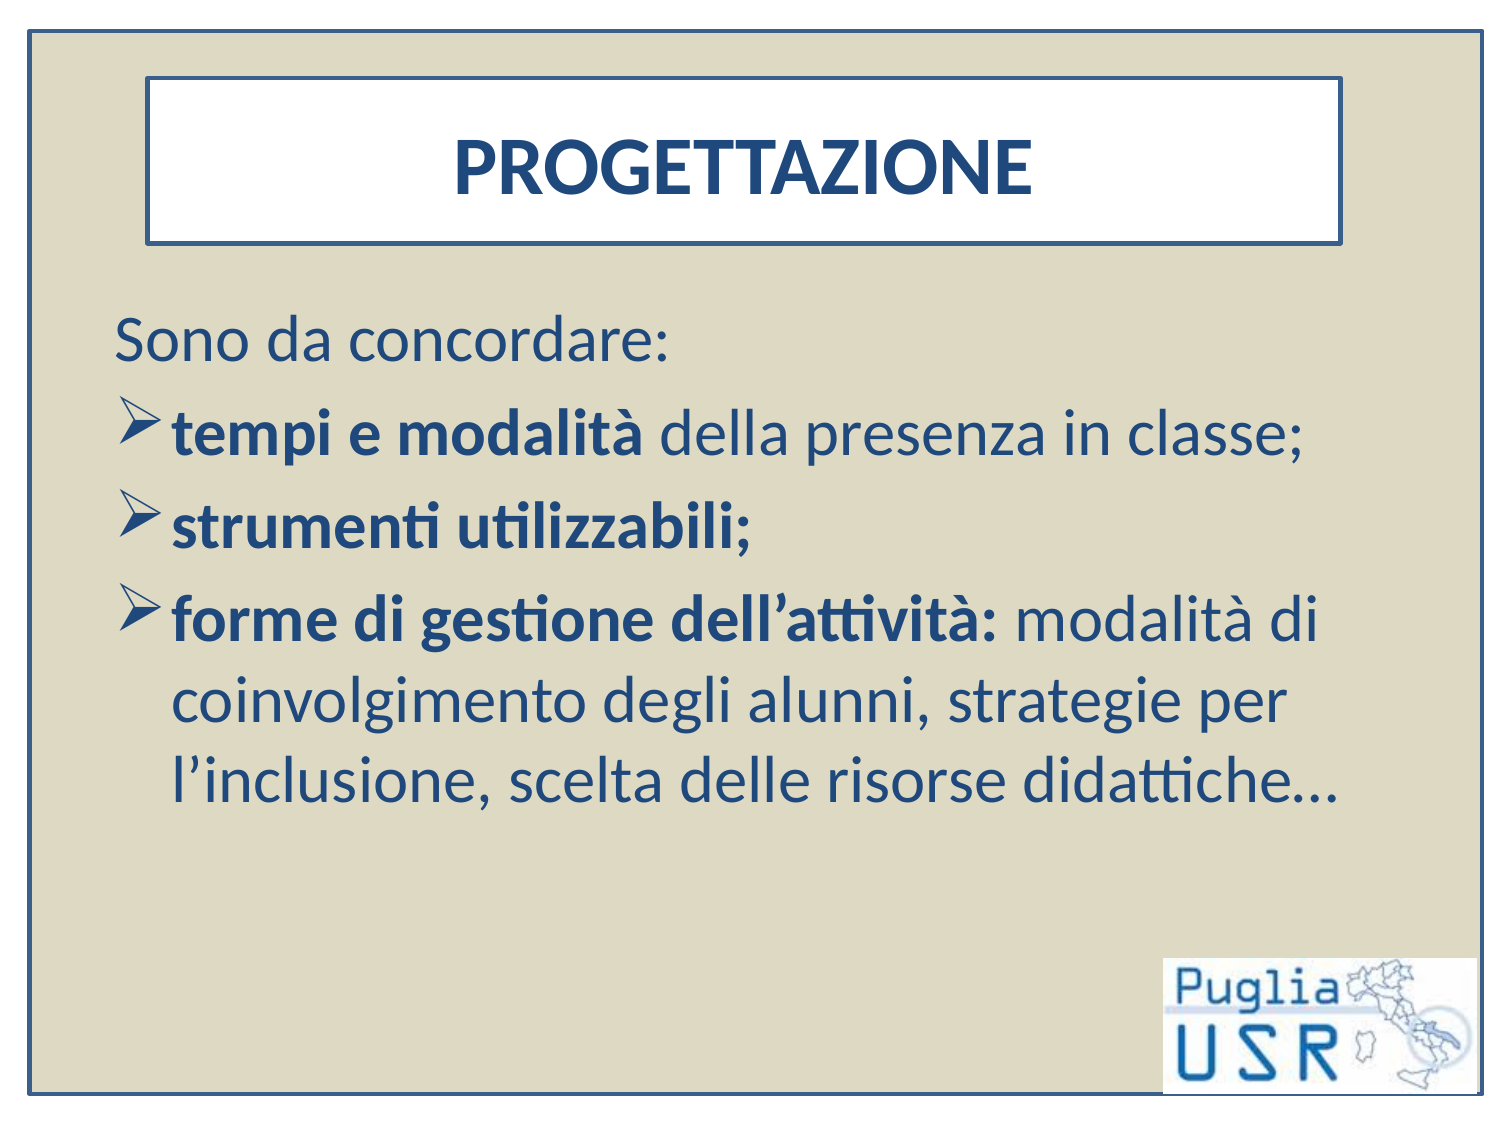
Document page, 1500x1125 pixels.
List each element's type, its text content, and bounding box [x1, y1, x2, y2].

picture [1163, 957, 1477, 1095]
text_box Sono da concordare: tempi e modalità della presenza in classe; strumenti utilizzabili; forme di gestione dell’attività: modalità di coinvolgimento degli alunni, strategie per l’inclusione, scelta delle risorse didattiche… [99, 287, 1450, 1030]
text_box [27, 29, 1484, 1096]
text_box PROGETTAZIONE [145, 76, 1343, 246]
